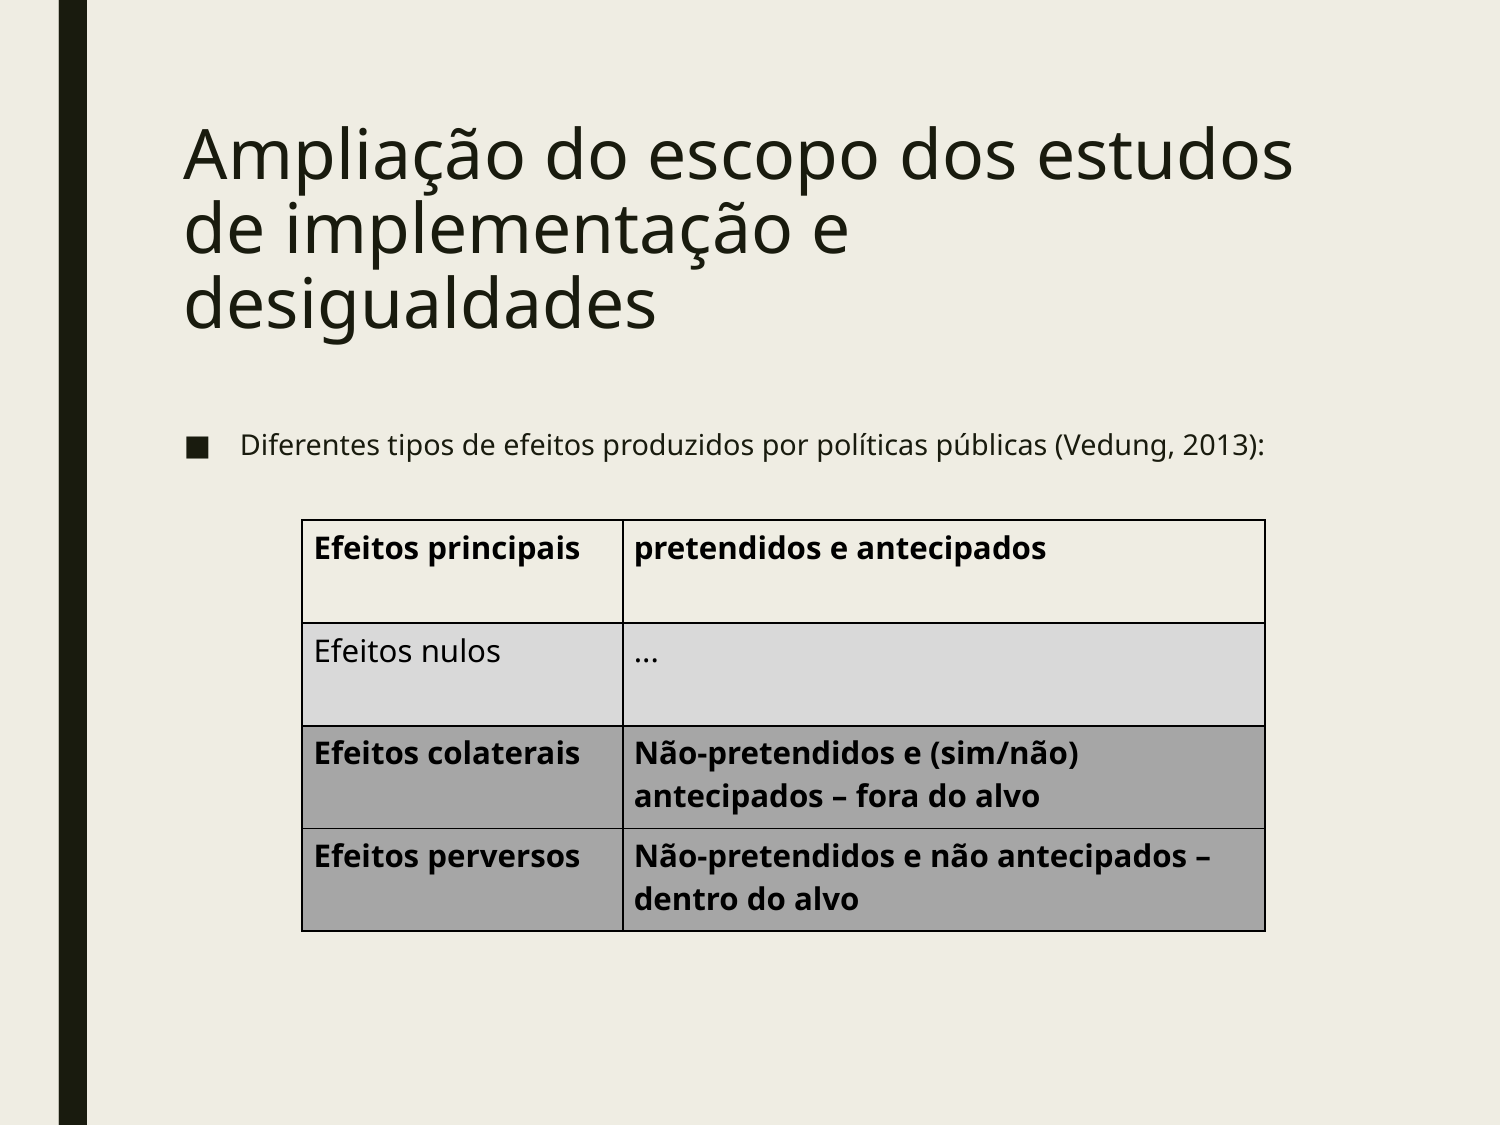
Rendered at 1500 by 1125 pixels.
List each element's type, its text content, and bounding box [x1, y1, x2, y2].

table_cell ... [624, 624, 1264, 725]
table_cell Efeitos perversos [303, 829, 622, 930]
list Diferentes tipos de efeitos produzidos por políticas públicas (Vedung, 2013): [168, 421, 1351, 483]
title Ampliação do escopo dos estudos de implementação e desigualdades [168, 112, 1351, 357]
table_header pretendidos e antecipados [624, 521, 1264, 622]
table_cell Efeitos nulos [303, 624, 622, 725]
table_header Efeitos principais [303, 521, 622, 622]
table_cell Não-pretendidos e não antecipados – dentro do alvo [624, 829, 1264, 930]
table_cell Não-pretendidos e (sim/não) antecipados – fora do alvo [624, 727, 1264, 828]
table_cell Efeitos colaterais [303, 727, 622, 828]
